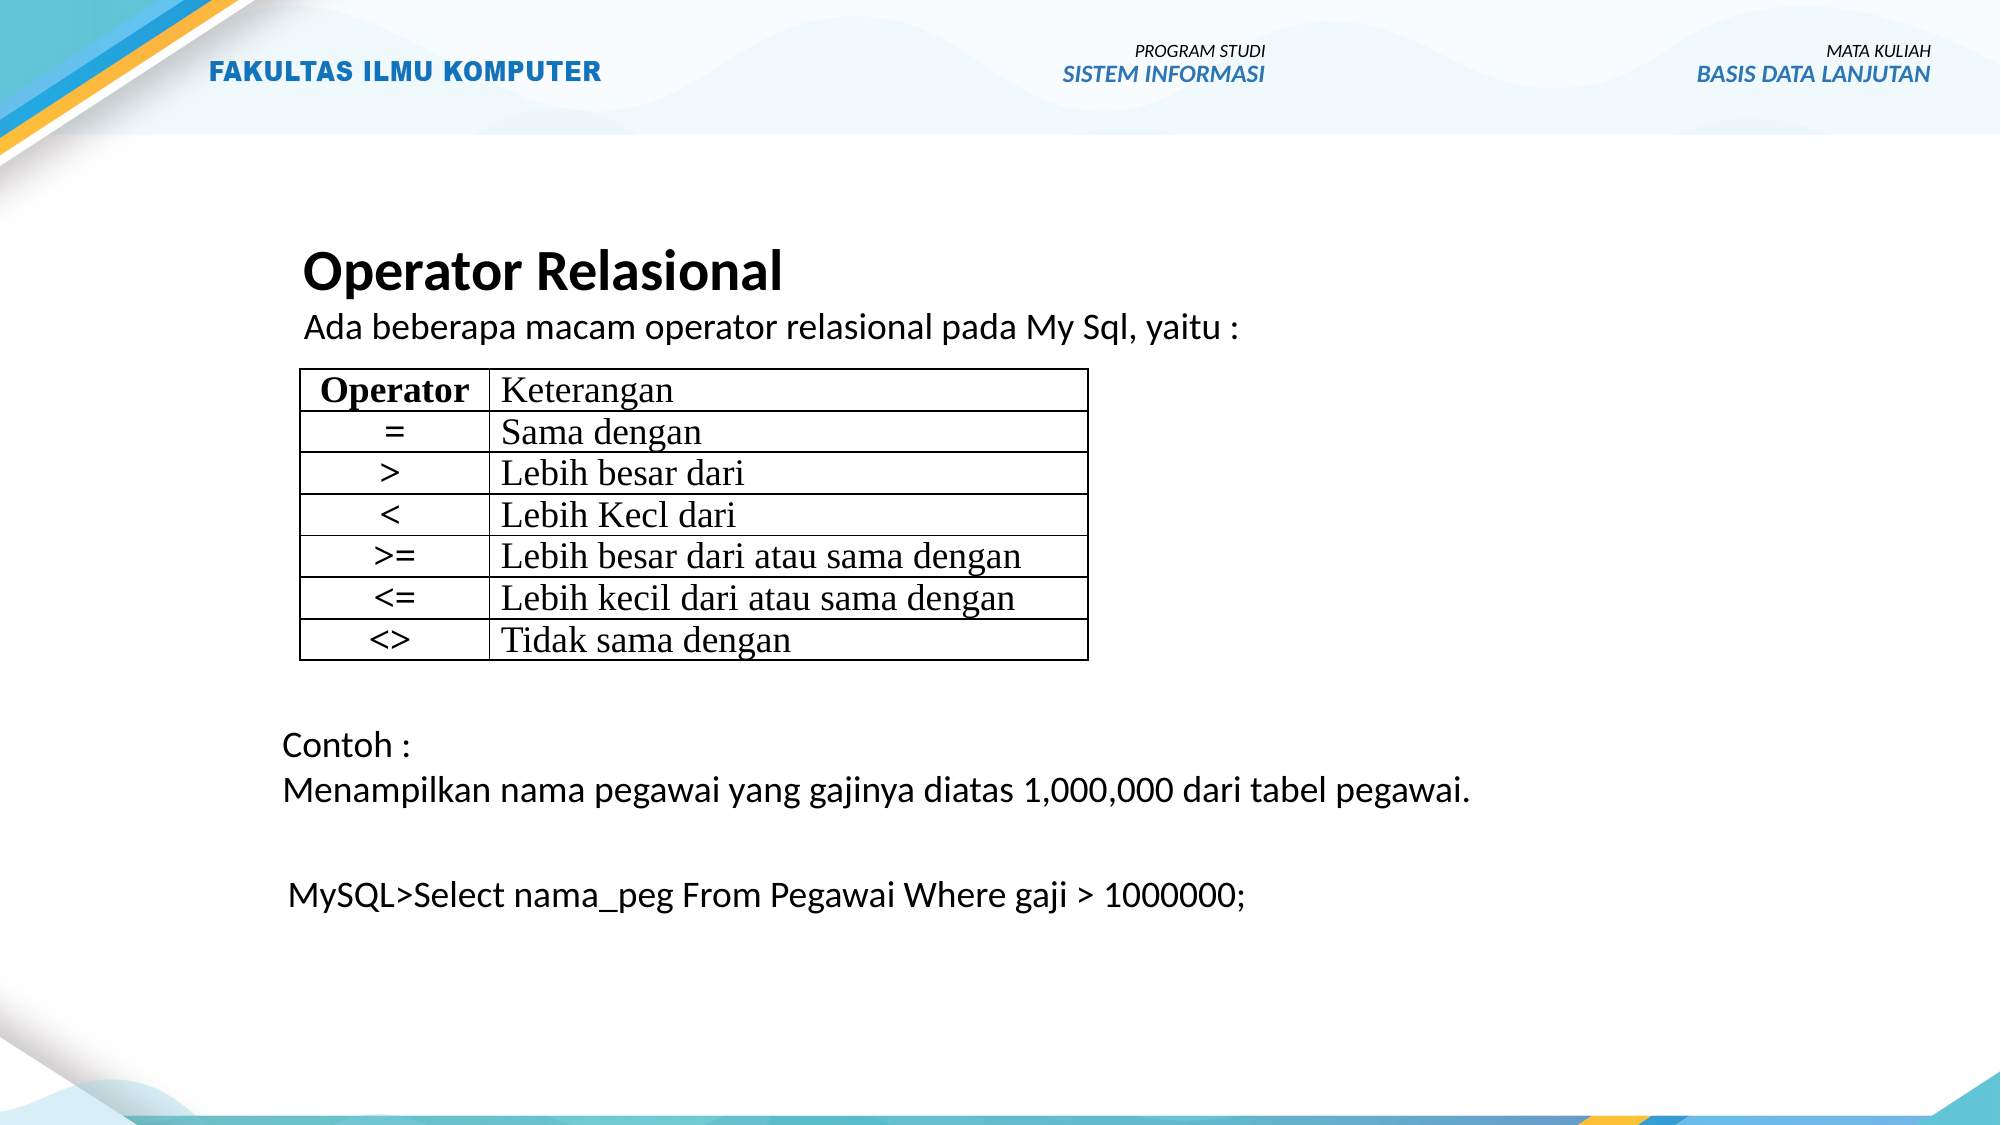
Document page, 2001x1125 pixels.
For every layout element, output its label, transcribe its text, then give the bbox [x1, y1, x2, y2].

table_cell Sama dengan [490, 412, 1087, 451]
table_cell Tidak sama dengan [490, 620, 1087, 659]
table_cell = [301, 412, 489, 451]
table_header Operator [301, 370, 489, 410]
table_cell <= [301, 578, 489, 618]
text_box Operator Relasional Ada beberapa macam operator relasional pada My Sql, yaitu : [288, 224, 1256, 355]
table_cell Lebih besar dari [490, 453, 1087, 493]
picture [0, 0, 2000, 1125]
table_cell < [301, 495, 489, 535]
table_header Keterangan [490, 370, 1087, 410]
table_cell Lebih kecil dari atau sama dengan [490, 578, 1087, 618]
text_box MySQL>Select nama_peg From Pegawai Where gaji > 1000000; [272, 862, 1561, 923]
text_box Contoh : Menampilkan nama pegawai yang gajinya diatas 1,000,000 dari tabel pegawai. [267, 712, 1555, 818]
table_cell <> [301, 620, 489, 659]
table_cell >= [301, 536, 489, 576]
table_cell Lebih besar dari atau sama dengan [490, 536, 1087, 576]
table_cell > [301, 453, 489, 493]
table_cell Lebih Kecl dari [490, 495, 1087, 535]
